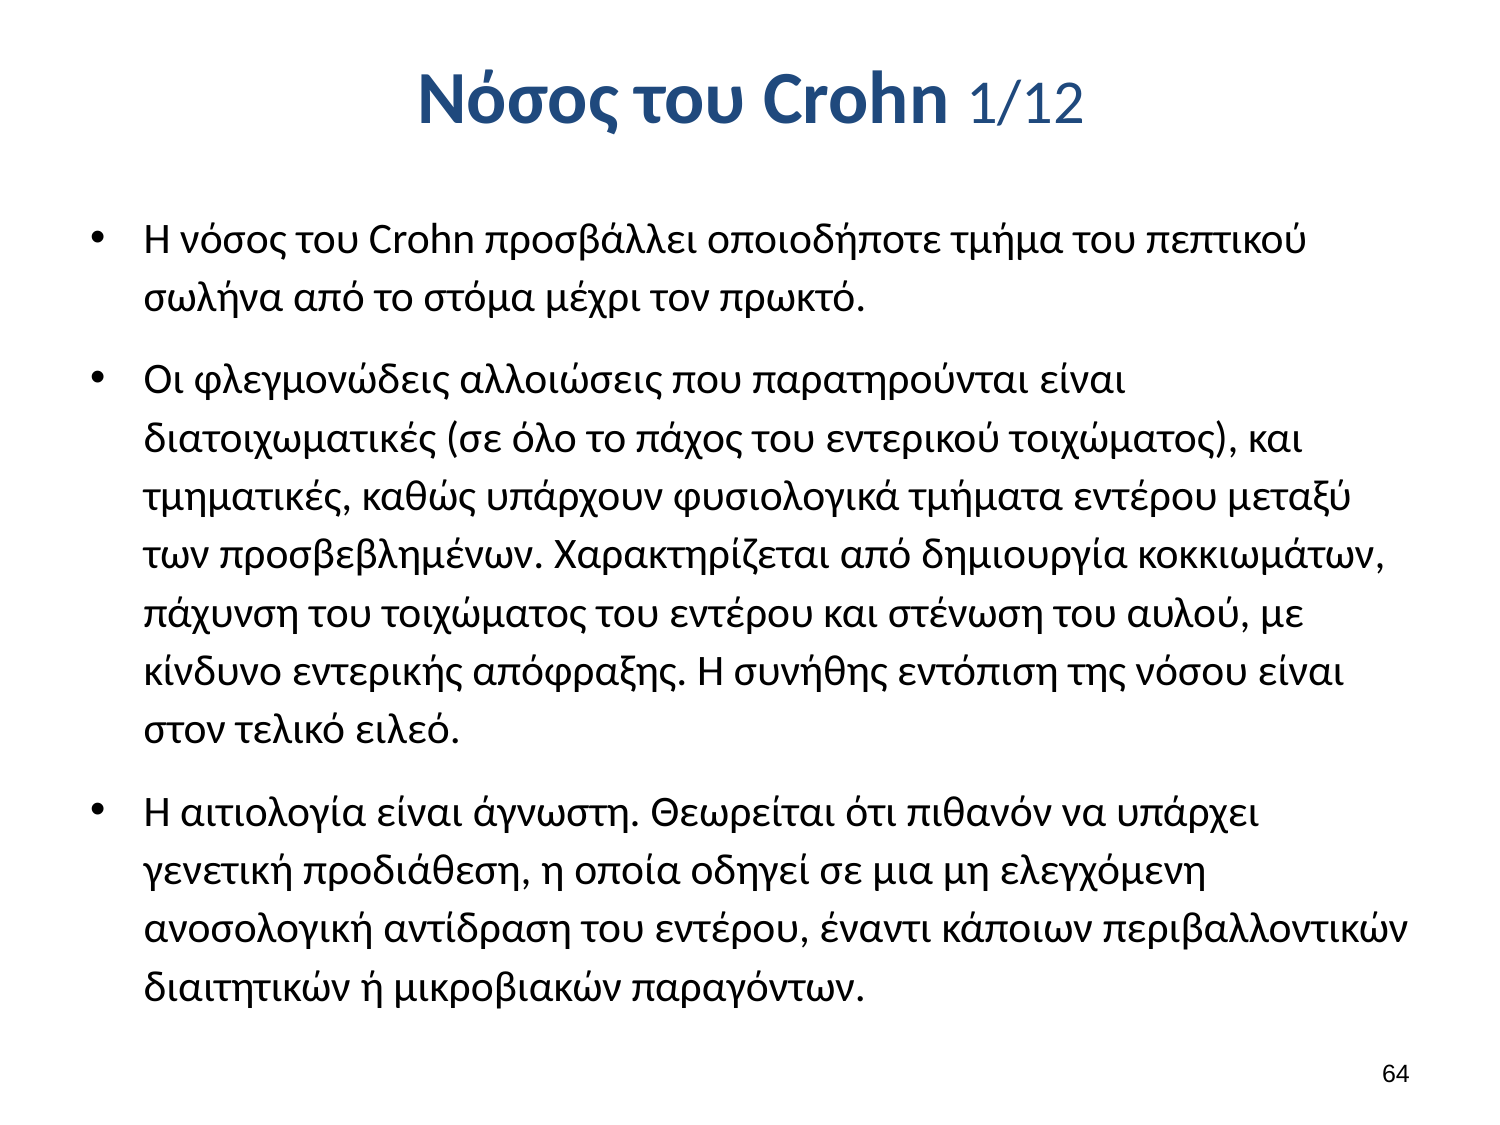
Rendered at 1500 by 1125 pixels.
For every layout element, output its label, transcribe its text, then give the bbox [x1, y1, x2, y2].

list Η νόσος του Crohn προσβάλλει οποιοδήποτε τμήμα του πεπτικού σωλήνα από το στόμα μέχρι τον πρωκτό. Οι φλεγμονώδεις αλλοιώσεις που παρατηρούνται είναι διατοιχωματικές (σε όλο το πάχος του εντερικού τοιχώματος), και τμηματικές, καθώς υπάρχουν φυσιολογικά τμήματα εντέρου μεταξύ των προσβεβλημένων. Χαρακτηρίζεται από δημιουργία κοκκιωμάτων, πάχυνση του τοιχώματος του εντέρου και στένωση του αυλού, με κίνδυνο εντερικής απόφραξης. Η συνήθης εντόπιση της νόσου είναι στον τελικό ειλεό. Η αιτιολογία είναι άγνωστη. Θεωρείται ότι πιθανόν να υπάρχει γενετική προδιάθεση, η οποία οδηγεί σε μια μη ελεγχόμενη ανοσολογική αντίδραση του εντέρου, έναντι κάποιων περιβαλλοντικών διαιτητικών ή μικροβιακών παραγόντων. [75, 196, 1425, 1024]
title Νόσος του Crohn 1/12 [76, 19, 1427, 169]
slide_number 63 [1074, 1042, 1425, 1103]
